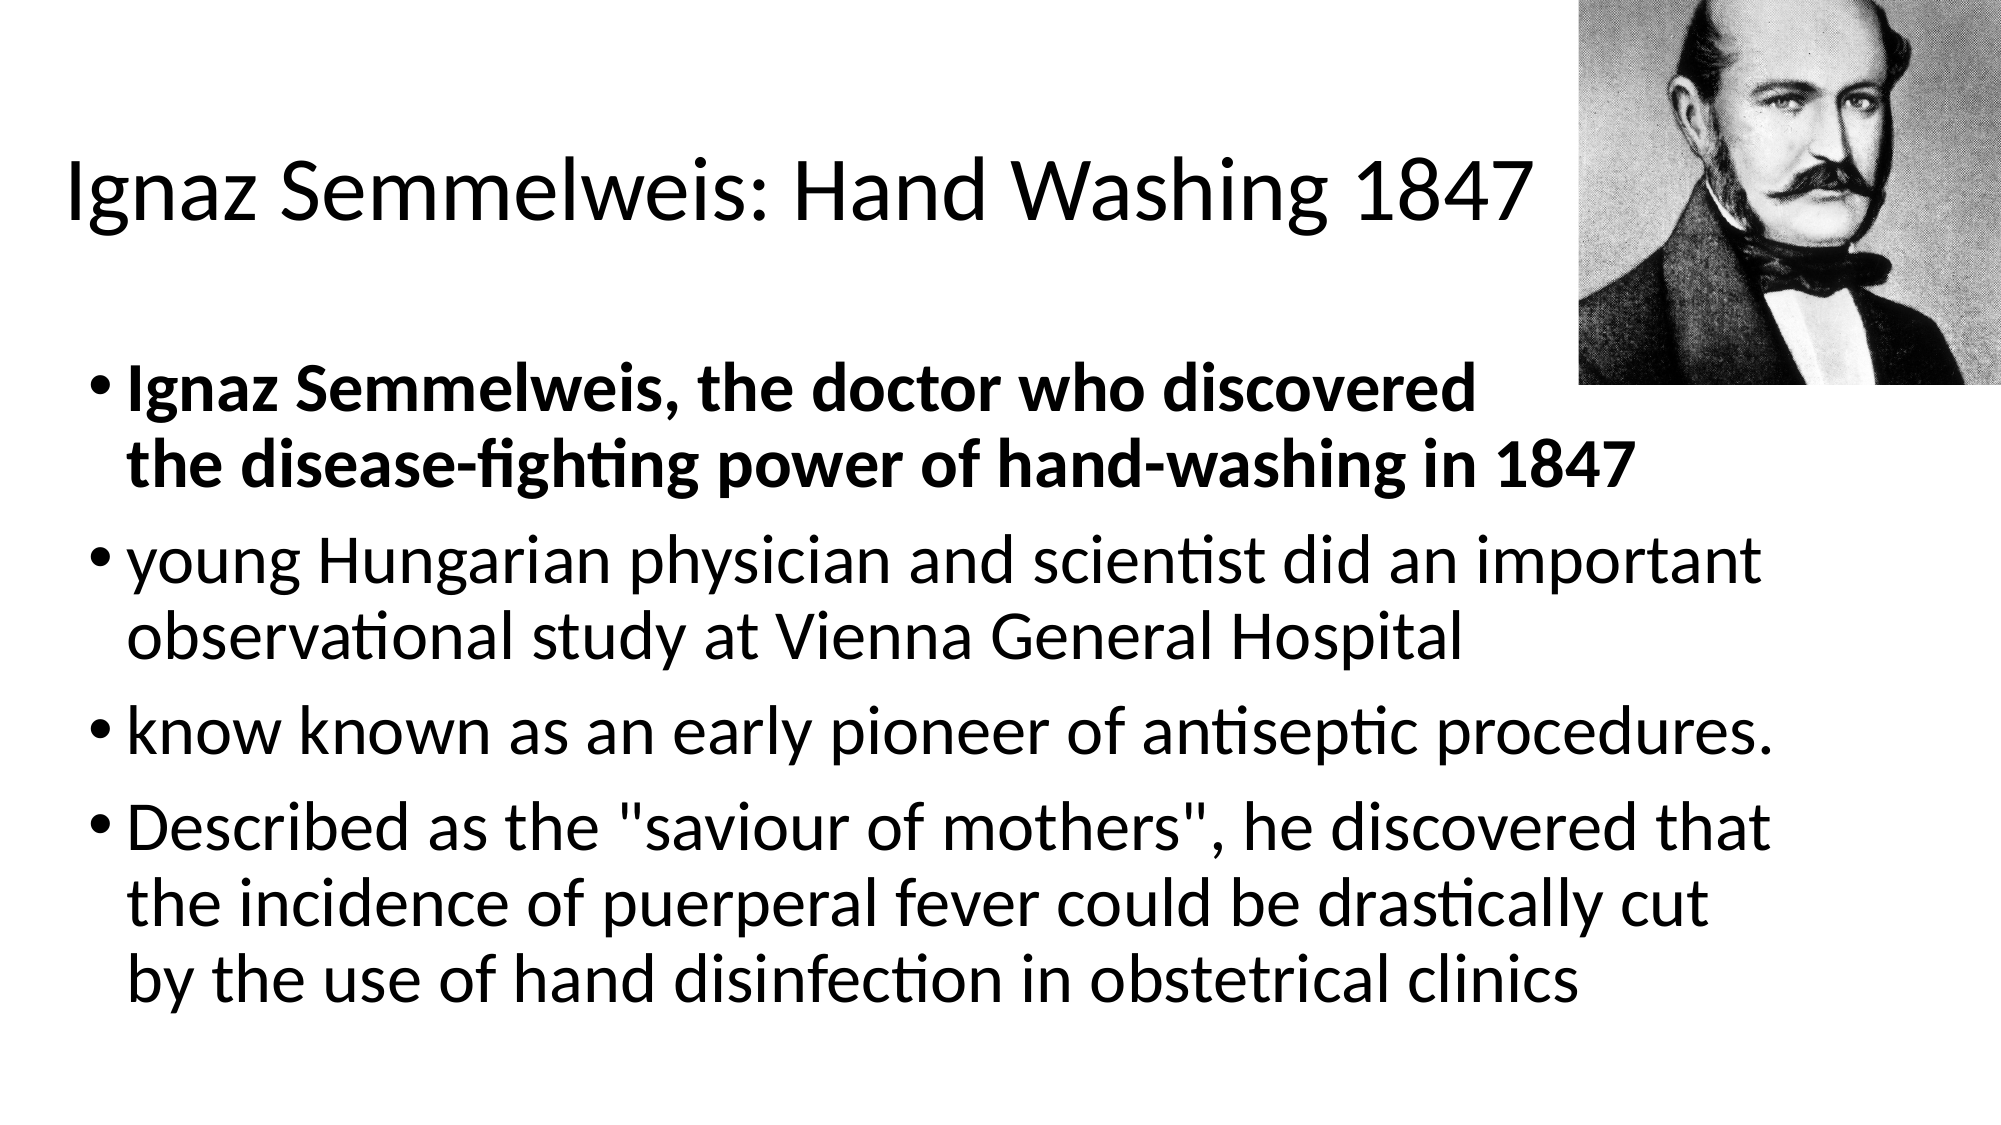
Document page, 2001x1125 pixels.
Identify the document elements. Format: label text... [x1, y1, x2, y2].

title Ignaz Semmelweis: Hand Washing 1847 [49, 82, 1578, 300]
list Ignaz Semmelweis, the doctor who discovered the disease-fighting power of hand-washing in 1847 young Hungarian physician and scientist did an important observational study at Vienna General Hospital know known as an early pioneer of antiseptic procedures. Described as the "saviour of mothers", he discovered that the incidence of puerperal fever could be drastically cut by the use of hand disinfection in obstetrical clinics [73, 343, 1799, 1058]
picture [1578, 0, 2001, 385]
